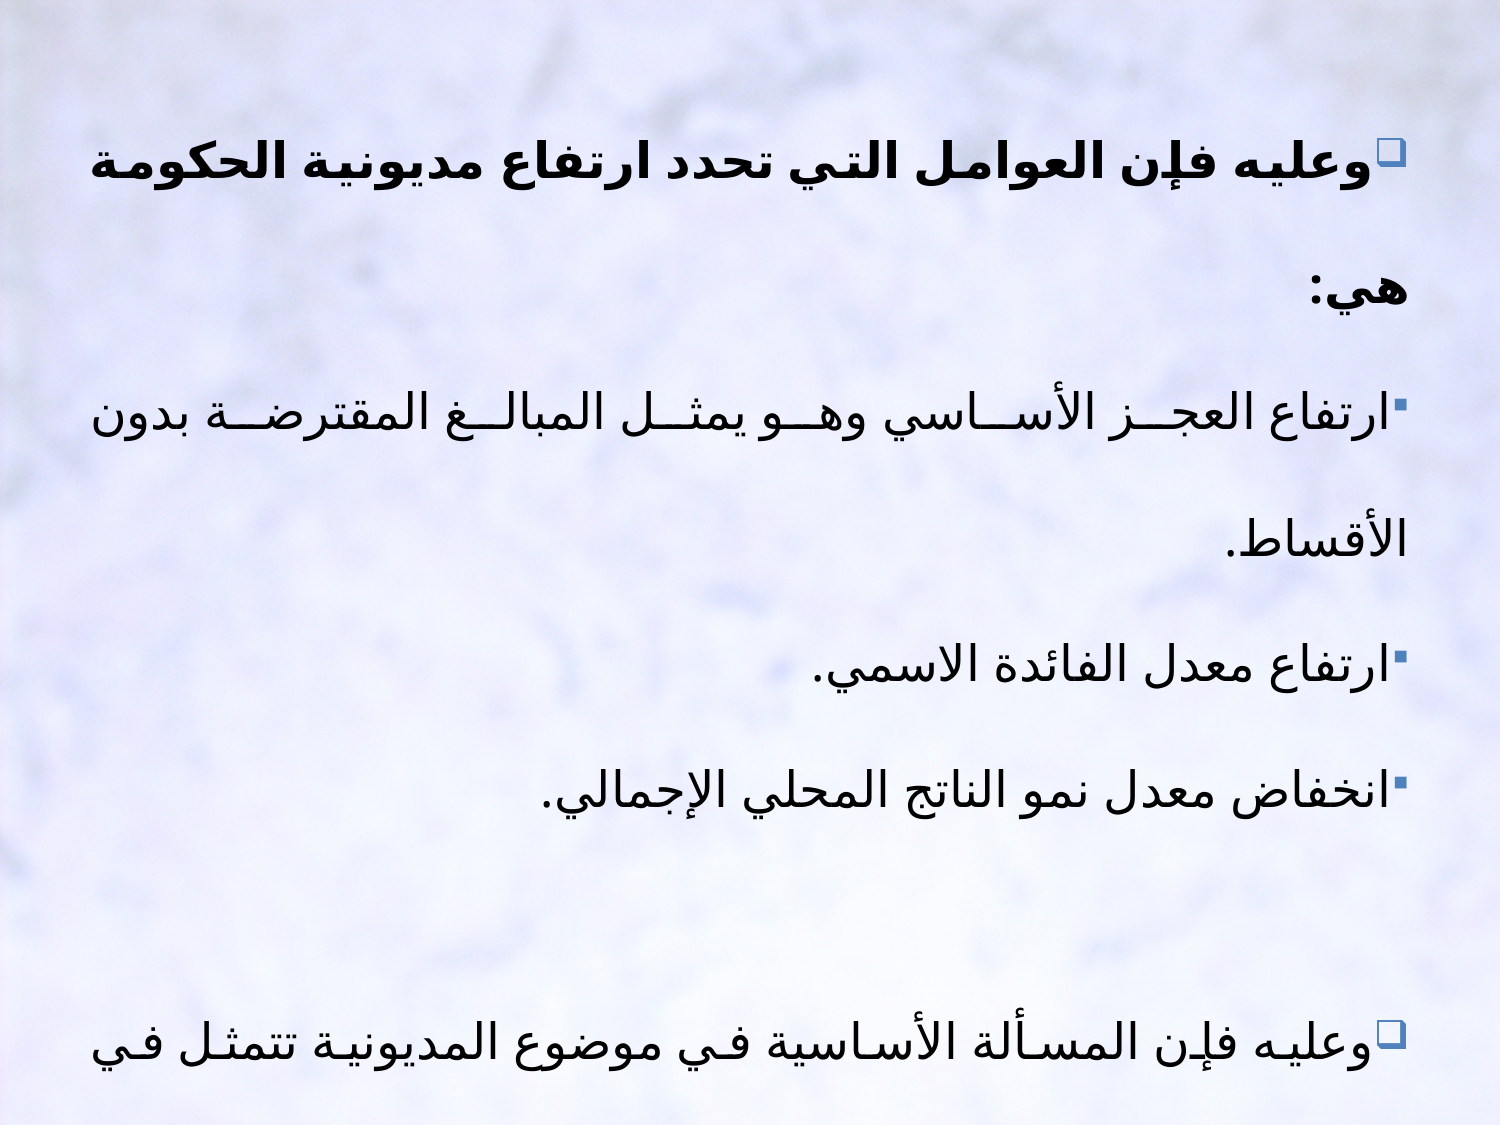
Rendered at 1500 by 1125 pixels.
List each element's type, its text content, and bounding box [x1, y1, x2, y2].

picture [0, 0, 1500, 1125]
list وعليه فإن العوامل التي تحدد ارتفاع مديونية الحكومة هي: ارتفاع العجز الأساسي وهو يمثل المبالغ المقترضة بدون الأقساط. ارتفاع معدل الفائدة الاسمي. انخفاض معدل نمو الناتج المحلي الإجمالي. وعليه فإن المسألة الأساسية في موضوع المديونية تتمثل في حجم عجز الميزانية السنوي وسرعة تطوره من ناحية ومعدل نمو الناتج المحلي الإجمالي من ناحية أخرى. [75, 54, 1425, 1059]
